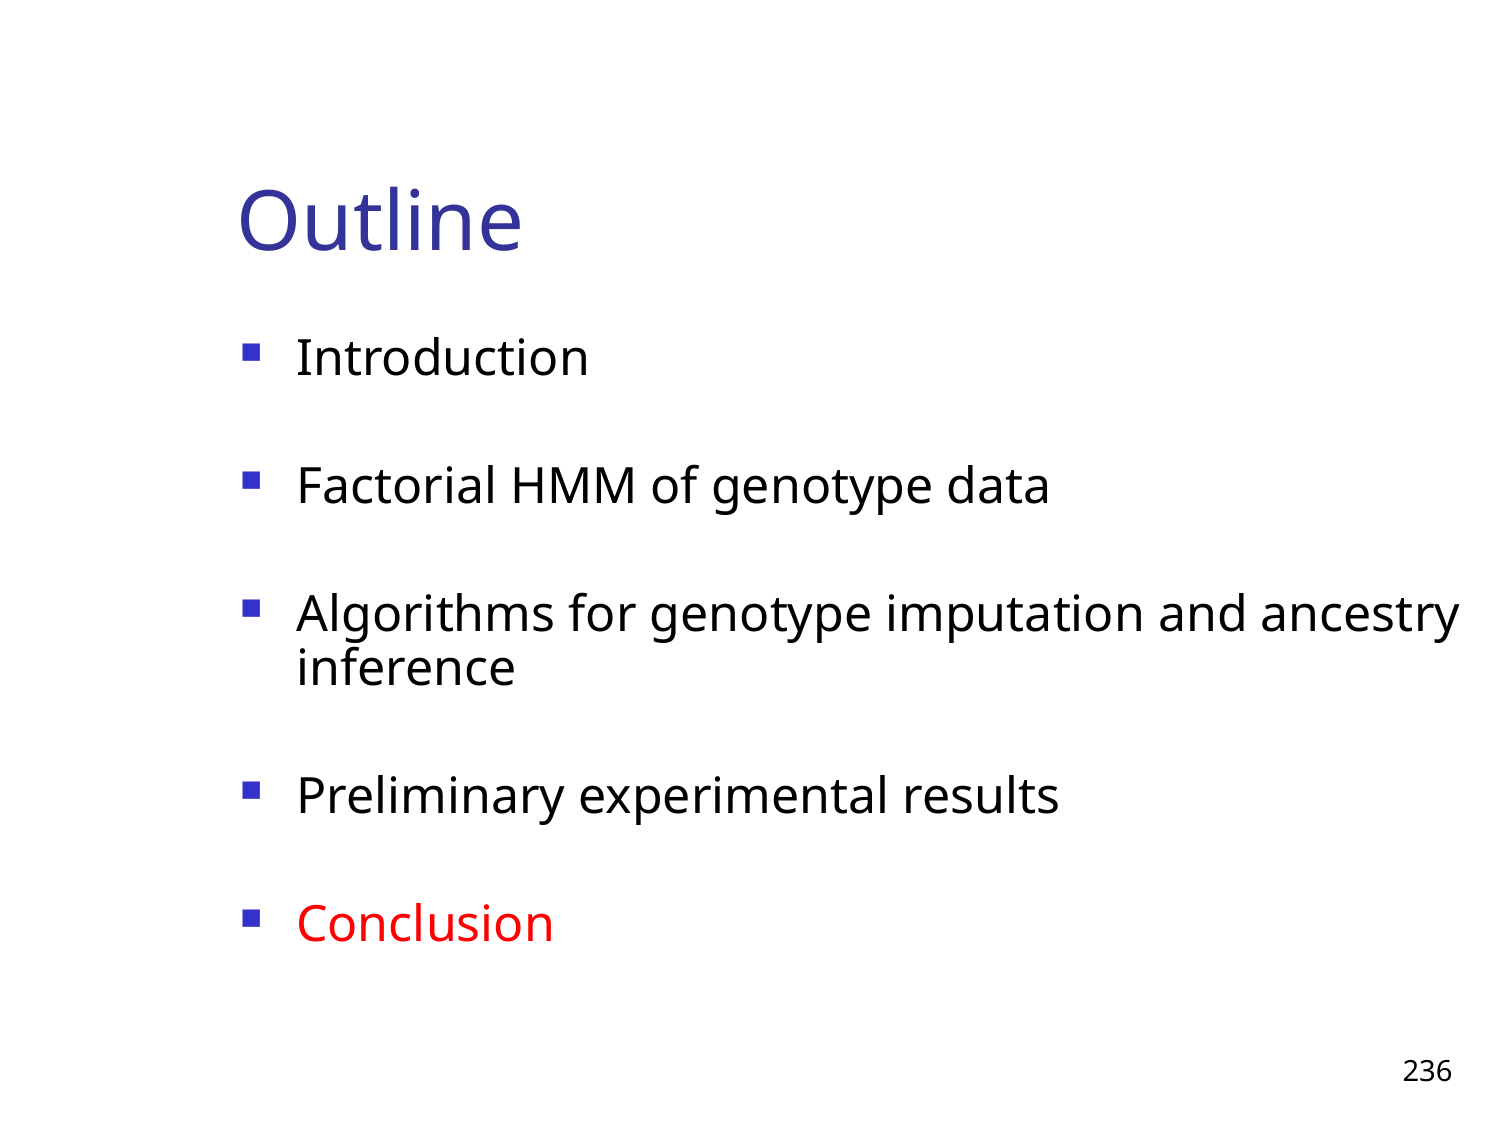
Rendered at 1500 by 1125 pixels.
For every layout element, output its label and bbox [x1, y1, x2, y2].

title [221, 34, 1500, 276]
list [224, 324, 1500, 1001]
slide_number [1154, 1023, 1468, 1100]
